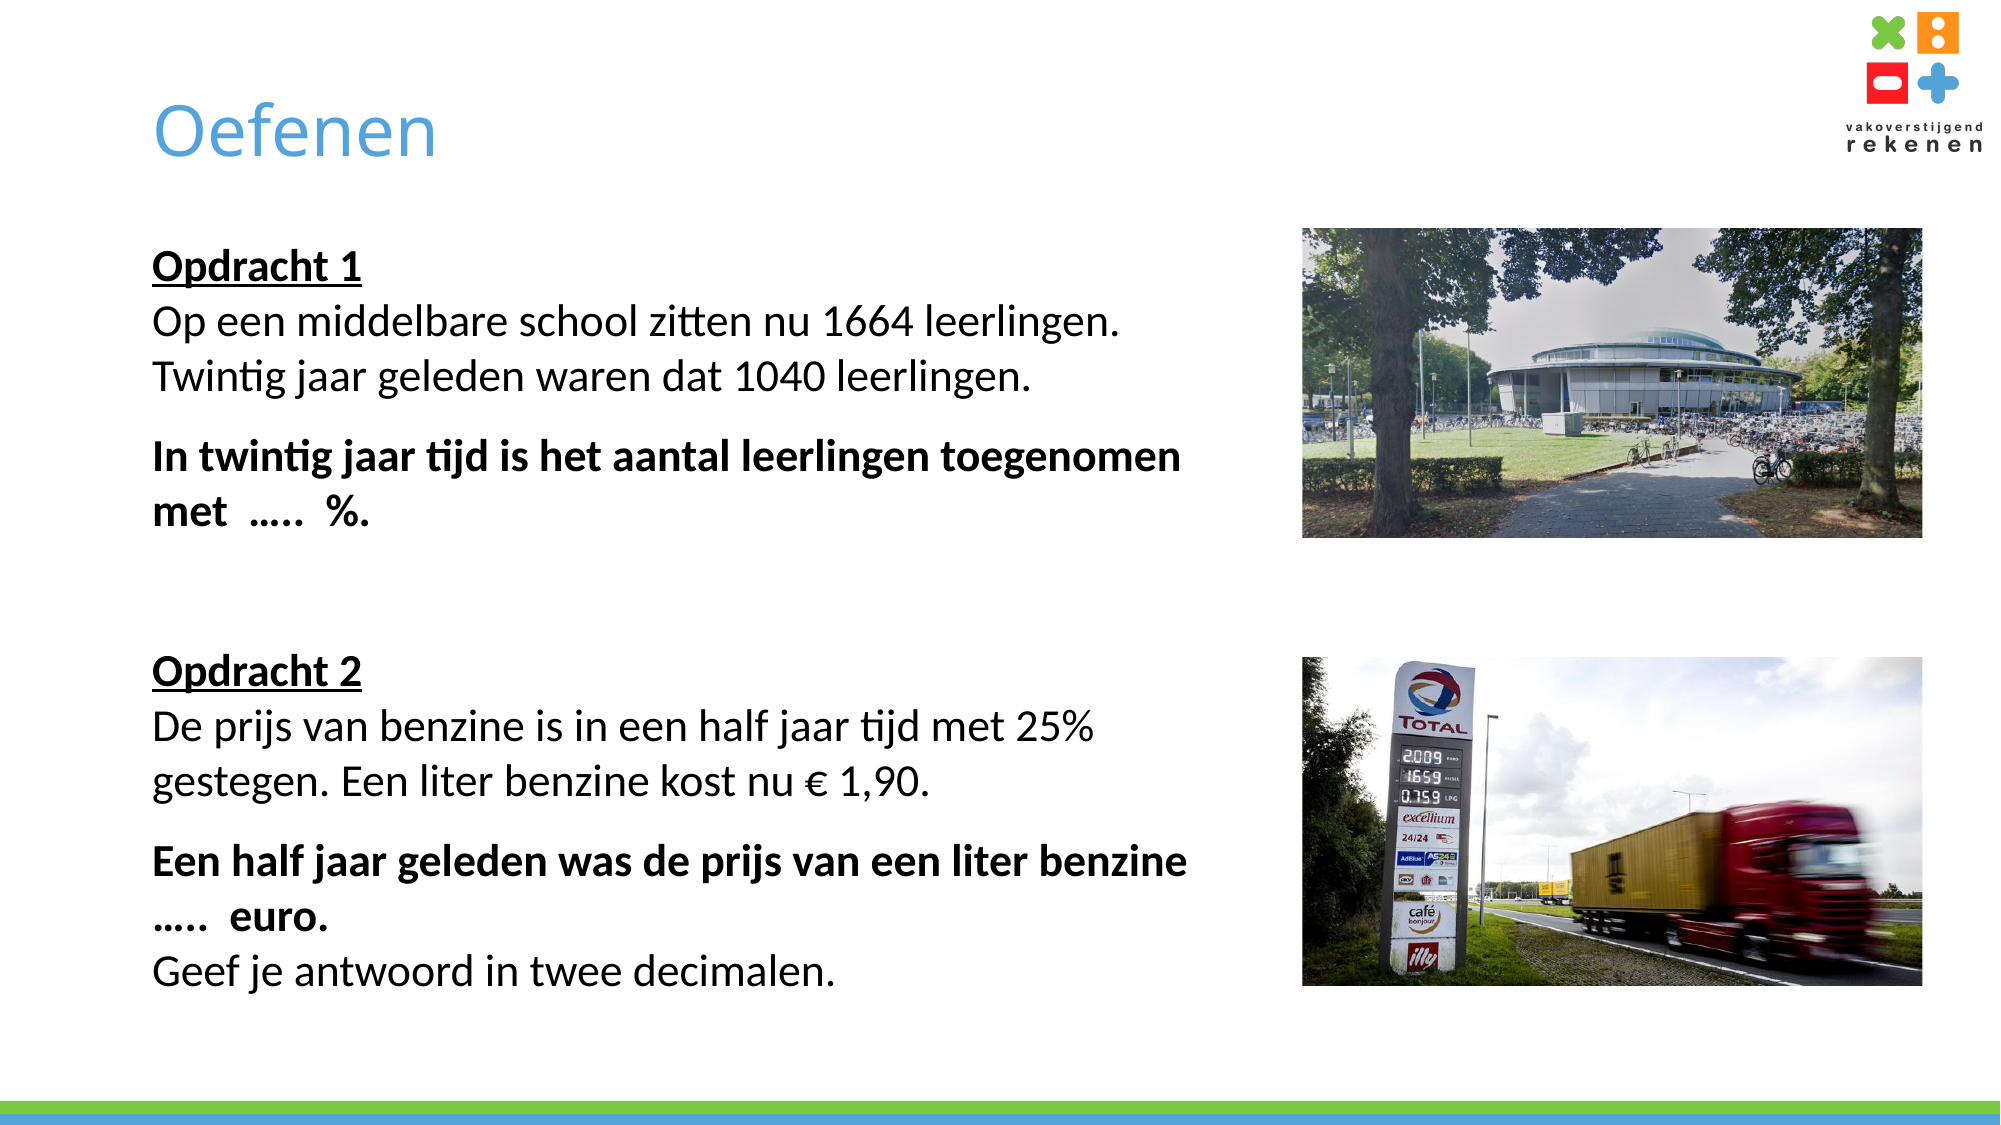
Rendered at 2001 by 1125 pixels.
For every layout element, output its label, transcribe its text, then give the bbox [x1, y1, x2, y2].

picture [1302, 228, 1923, 538]
picture [1846, 12, 1982, 152]
picture [1302, 657, 1923, 986]
text_box Opdracht 1 Op een middelbare school zitten nu 1664 leerlingen. Twintig jaar geleden waren dat 1040 leerlingen. In twintig jaar tijd is het aantal leerlingen toegenomen met ….. %. Opdracht 2 De prijs van benzine is in een half jaar tijd met 25% gestegen. Een liter benzine kost nu € 1,90. Een half jaar geleden was de prijs van een liter benzine ….. euro. Geef je antwoord in twee decimalen. [137, 228, 1264, 1078]
title Oefenen [137, 88, 1847, 180]
